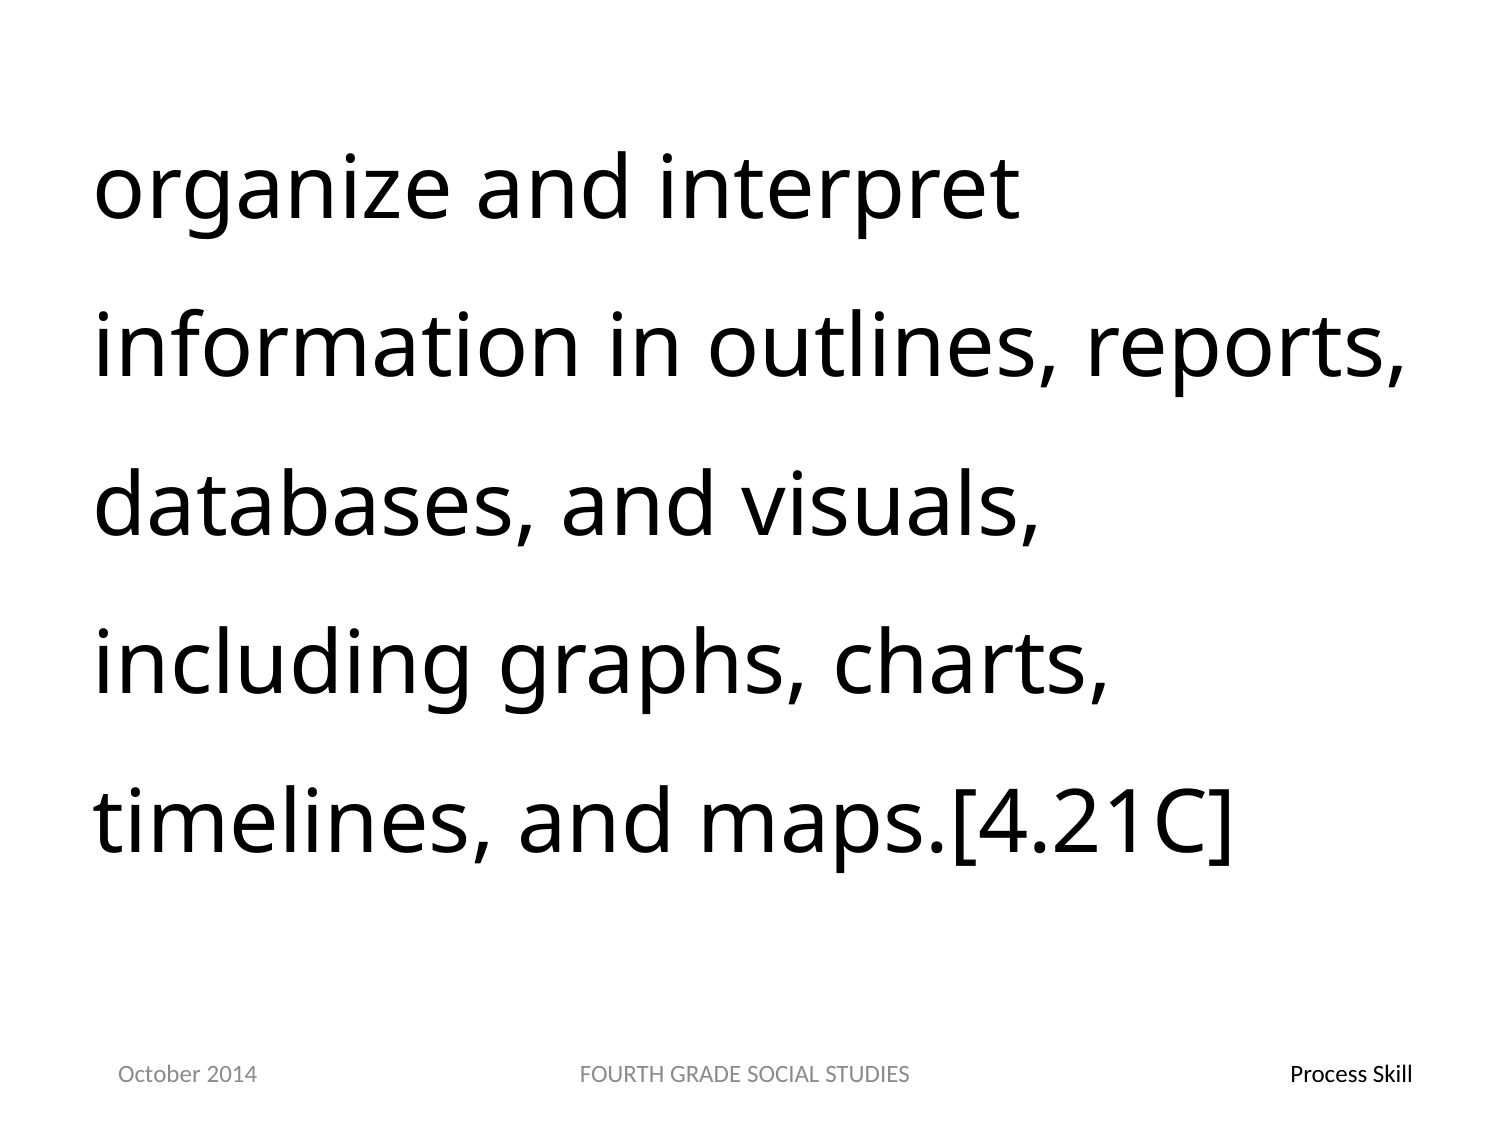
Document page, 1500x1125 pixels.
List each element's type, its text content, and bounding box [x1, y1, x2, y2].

subtitle organize and interpret information in outlines, reports, databases, and visuals, including graphs, charts, timelines, and maps.[4.21C] [78, 70, 1429, 1014]
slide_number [103, 1042, 441, 1103]
footer FOURTH GRADE SOCIAL STUDIES [492, 1042, 999, 1103]
